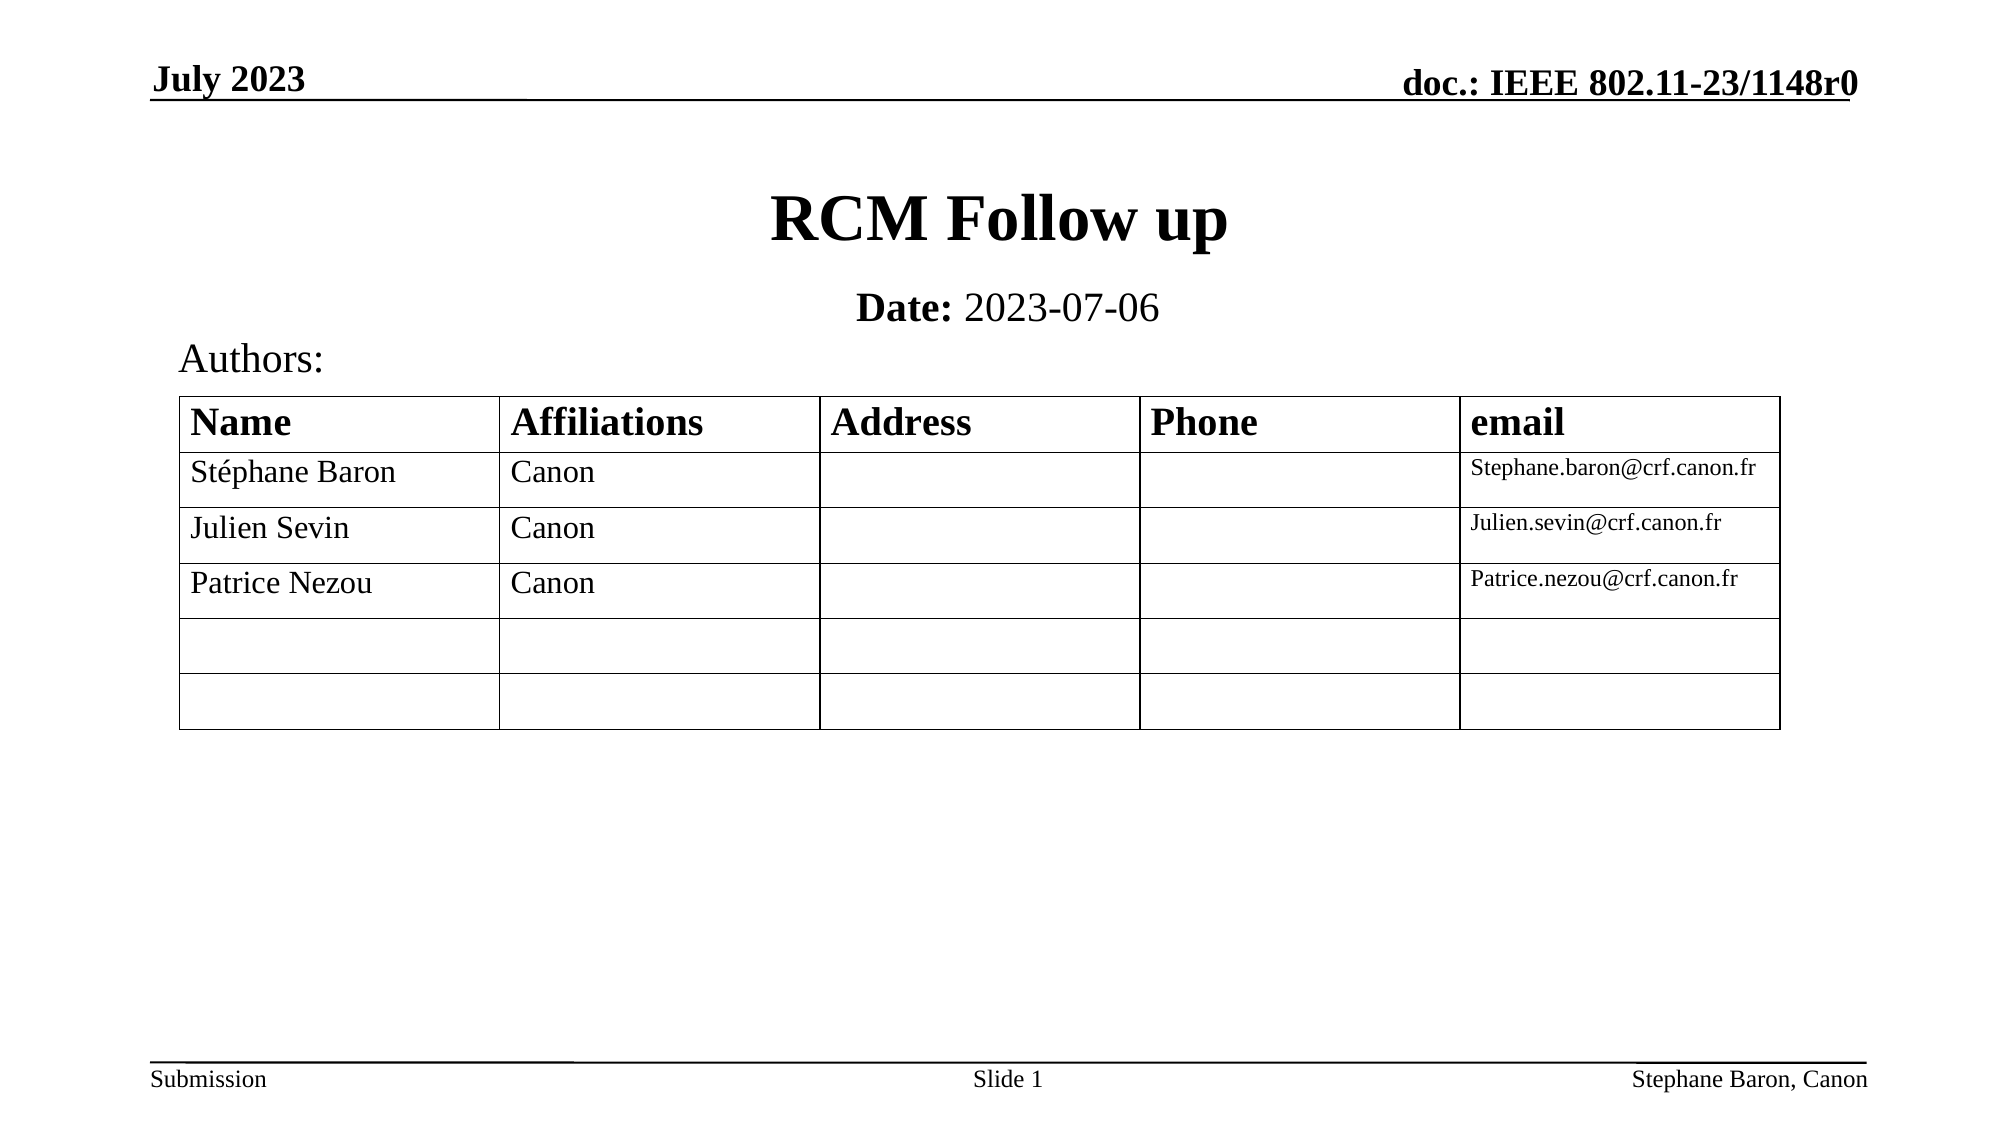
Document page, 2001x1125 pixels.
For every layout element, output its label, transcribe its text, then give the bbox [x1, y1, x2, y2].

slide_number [152, 54, 563, 100]
subtitle Date: 2023-07-06 [307, 271, 1709, 351]
text_box Authors: [162, 323, 401, 387]
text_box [164, 396, 1826, 801]
footer Stephane Baron, Canon [1171, 1061, 1869, 1093]
slide_number Slide 1 [950, 1061, 1067, 1123]
title RCM Follow up [149, 76, 1851, 351]
